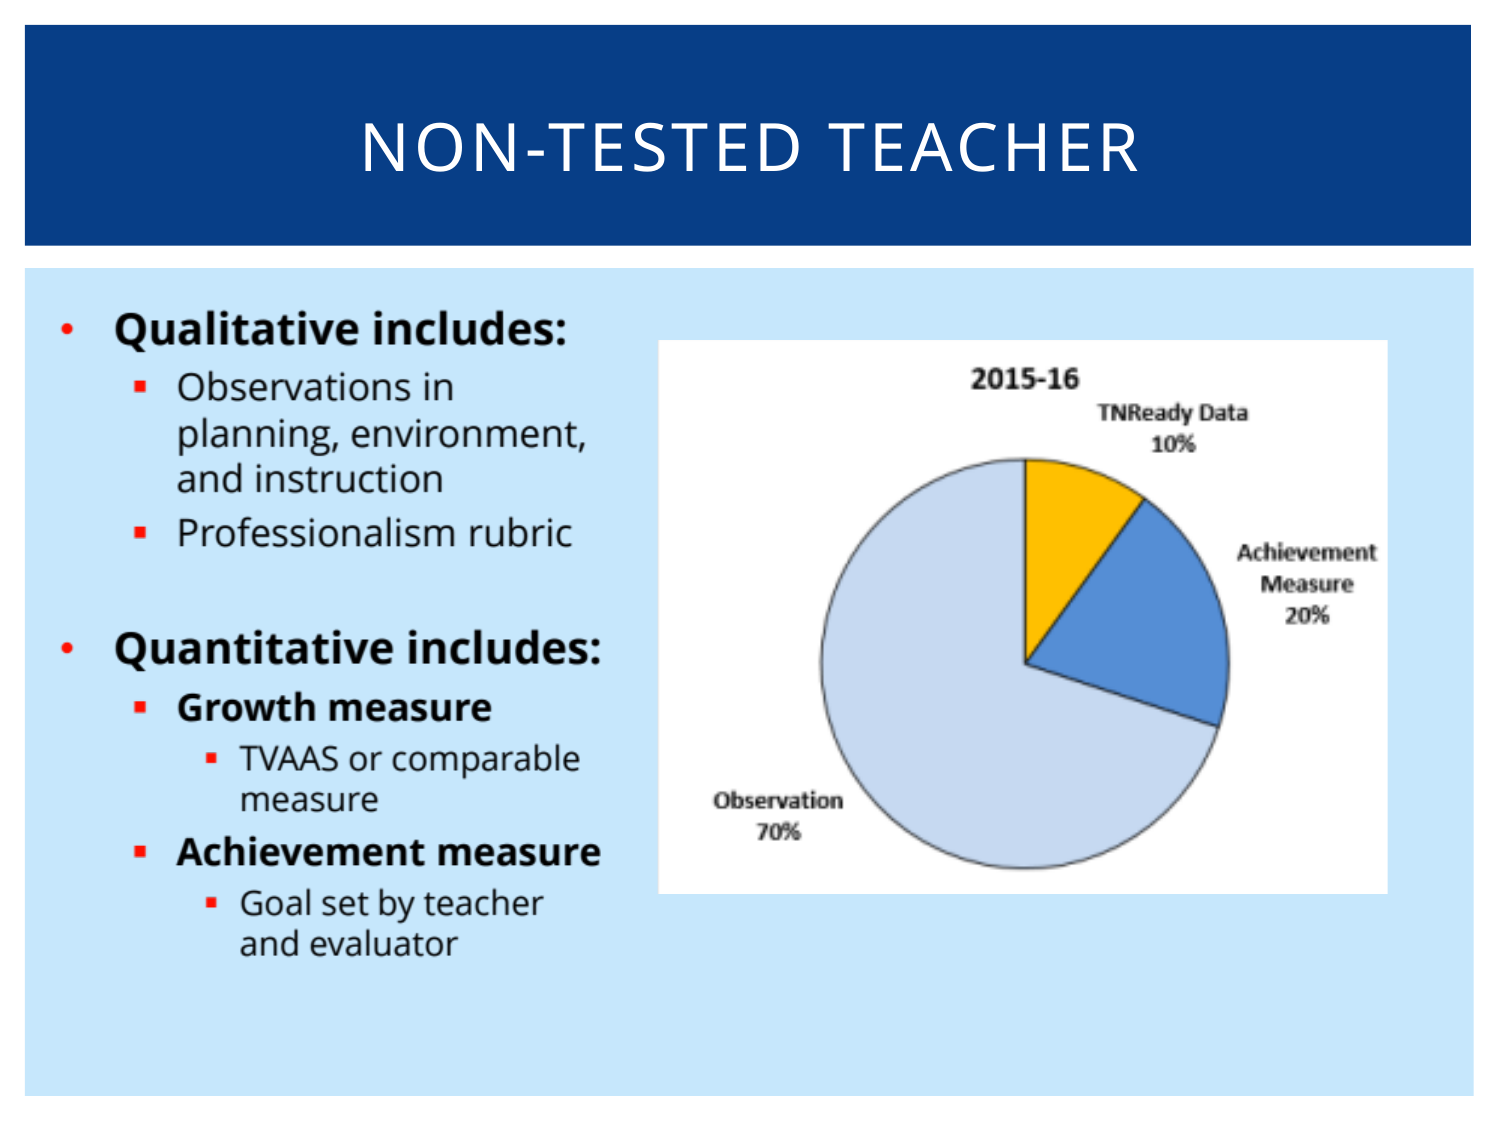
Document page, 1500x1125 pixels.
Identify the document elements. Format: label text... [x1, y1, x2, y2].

picture [657, 339, 1388, 895]
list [0, 265, 1023, 989]
title Non-tested teacher [62, 58, 1438, 232]
